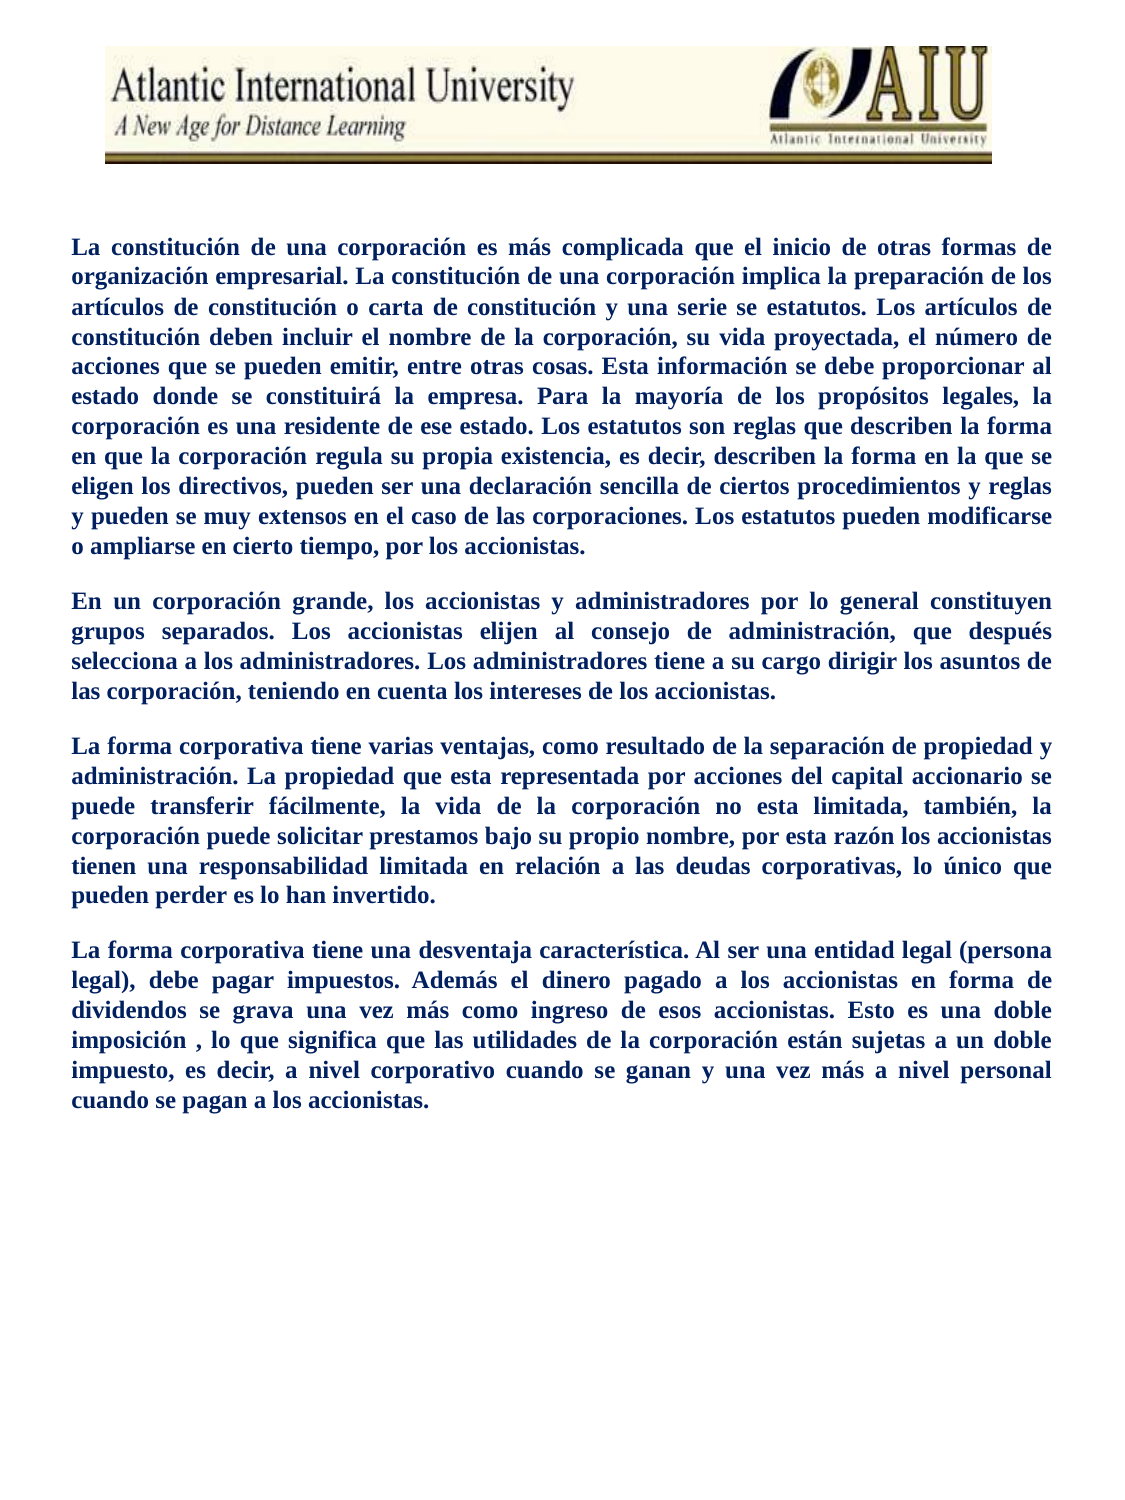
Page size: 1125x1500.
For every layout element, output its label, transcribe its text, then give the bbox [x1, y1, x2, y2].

picture [105, 46, 992, 165]
list La constitución de una corporación es más complicada que el inicio de otras formas de organización empresarial. La constitución de una corporación implica la preparación de los artículos de constitución o carta de constitución y una serie se estatutos. Los artículos de constitución deben incluir el nombre de la corporación, su vida proyectada, el número de acciones que se pueden emitir, entre otras cosas. Esta información se debe proporcionar al estado donde se constituirá la empresa. Para la mayoría de los propósitos legales, la corporación es una residente de ese estado. Los estatutos son reglas que describen la forma en que la corporación regula su propia existencia, es decir, describen la forma en la que se eligen los directivos, pueden ser una declaración sencilla de ciertos procedimientos y reglas y pueden se muy extensos en el caso de las corporaciones. Los estatutos pueden modificarse o ampliarse en cierto tiempo, por los accionistas. En un corporación grande, los accionistas y administradores por lo general constituyen grupos separados. Los accionistas elijen al consejo de administración, que después selecciona a los administradores. Los administradores tiene a su cargo dirigir los asuntos de las corporación, teniendo en cuenta los intereses de los accionistas. La forma corporativa tiene varias ventajas, como resultado de la separación de propiedad y administración. La propiedad que esta representada por acciones del capital accionario se puede transferir fácilmente, la vida de la corporación no esta limitada, también, la corporación puede solicitar prestamos bajo su propio nombre, por esta razón los accionistas tienen una responsabilidad limitada en relación a las deudas corporativas, lo único que pueden perder es lo han invertido. La forma corporativa tiene una desventaja característica. Al ser una entidad legal (persona legal), debe pagar impuestos. Además el dinero pagado a los accionistas en forma de dividendos se grava una vez más como ingreso de esos accionistas. Esto es una doble imposición , lo que significa que las utilidades de la corporación están sujetas a un doble impuesto, es decir, a nivel corporativo cuando se ganan y una vez más a nivel personal cuando se pagan a los accionistas. [56, 222, 1069, 1340]
